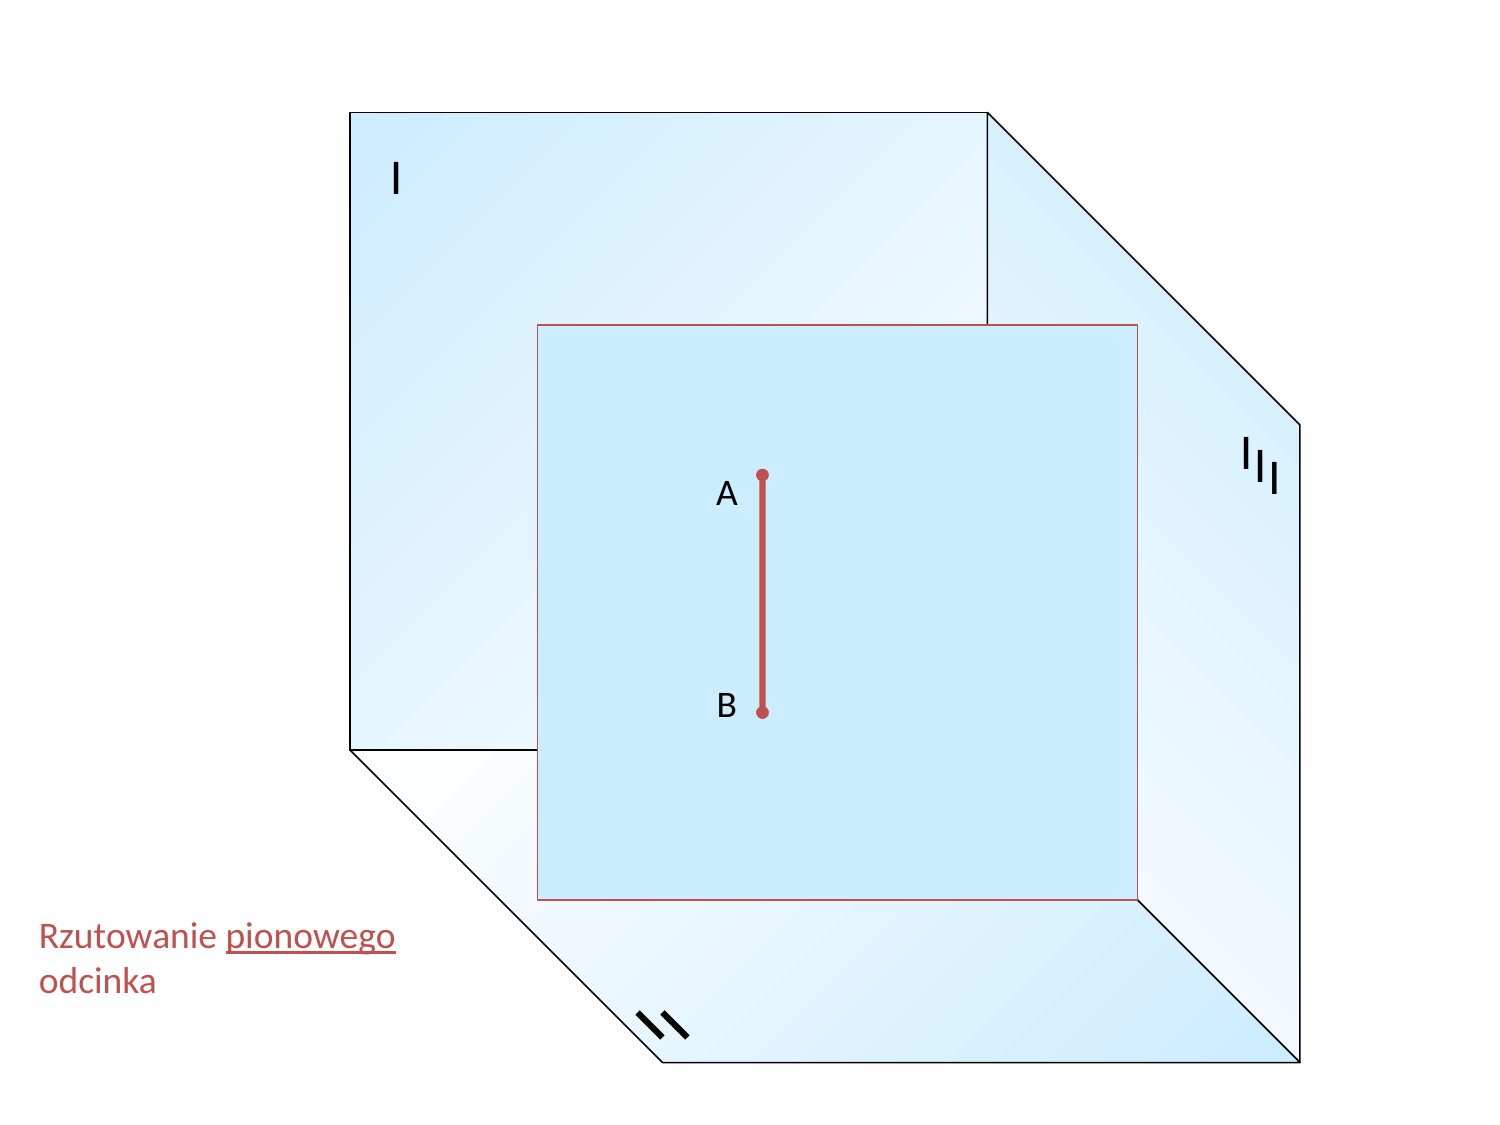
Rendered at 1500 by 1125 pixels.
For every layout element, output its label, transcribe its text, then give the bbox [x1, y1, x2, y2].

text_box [699, 462, 767, 731]
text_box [987, 112, 1301, 749]
text_box Rzutowanie pionowego odcinka [24, 903, 344, 1009]
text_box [349, 749, 1301, 1063]
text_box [349, 112, 985, 749]
